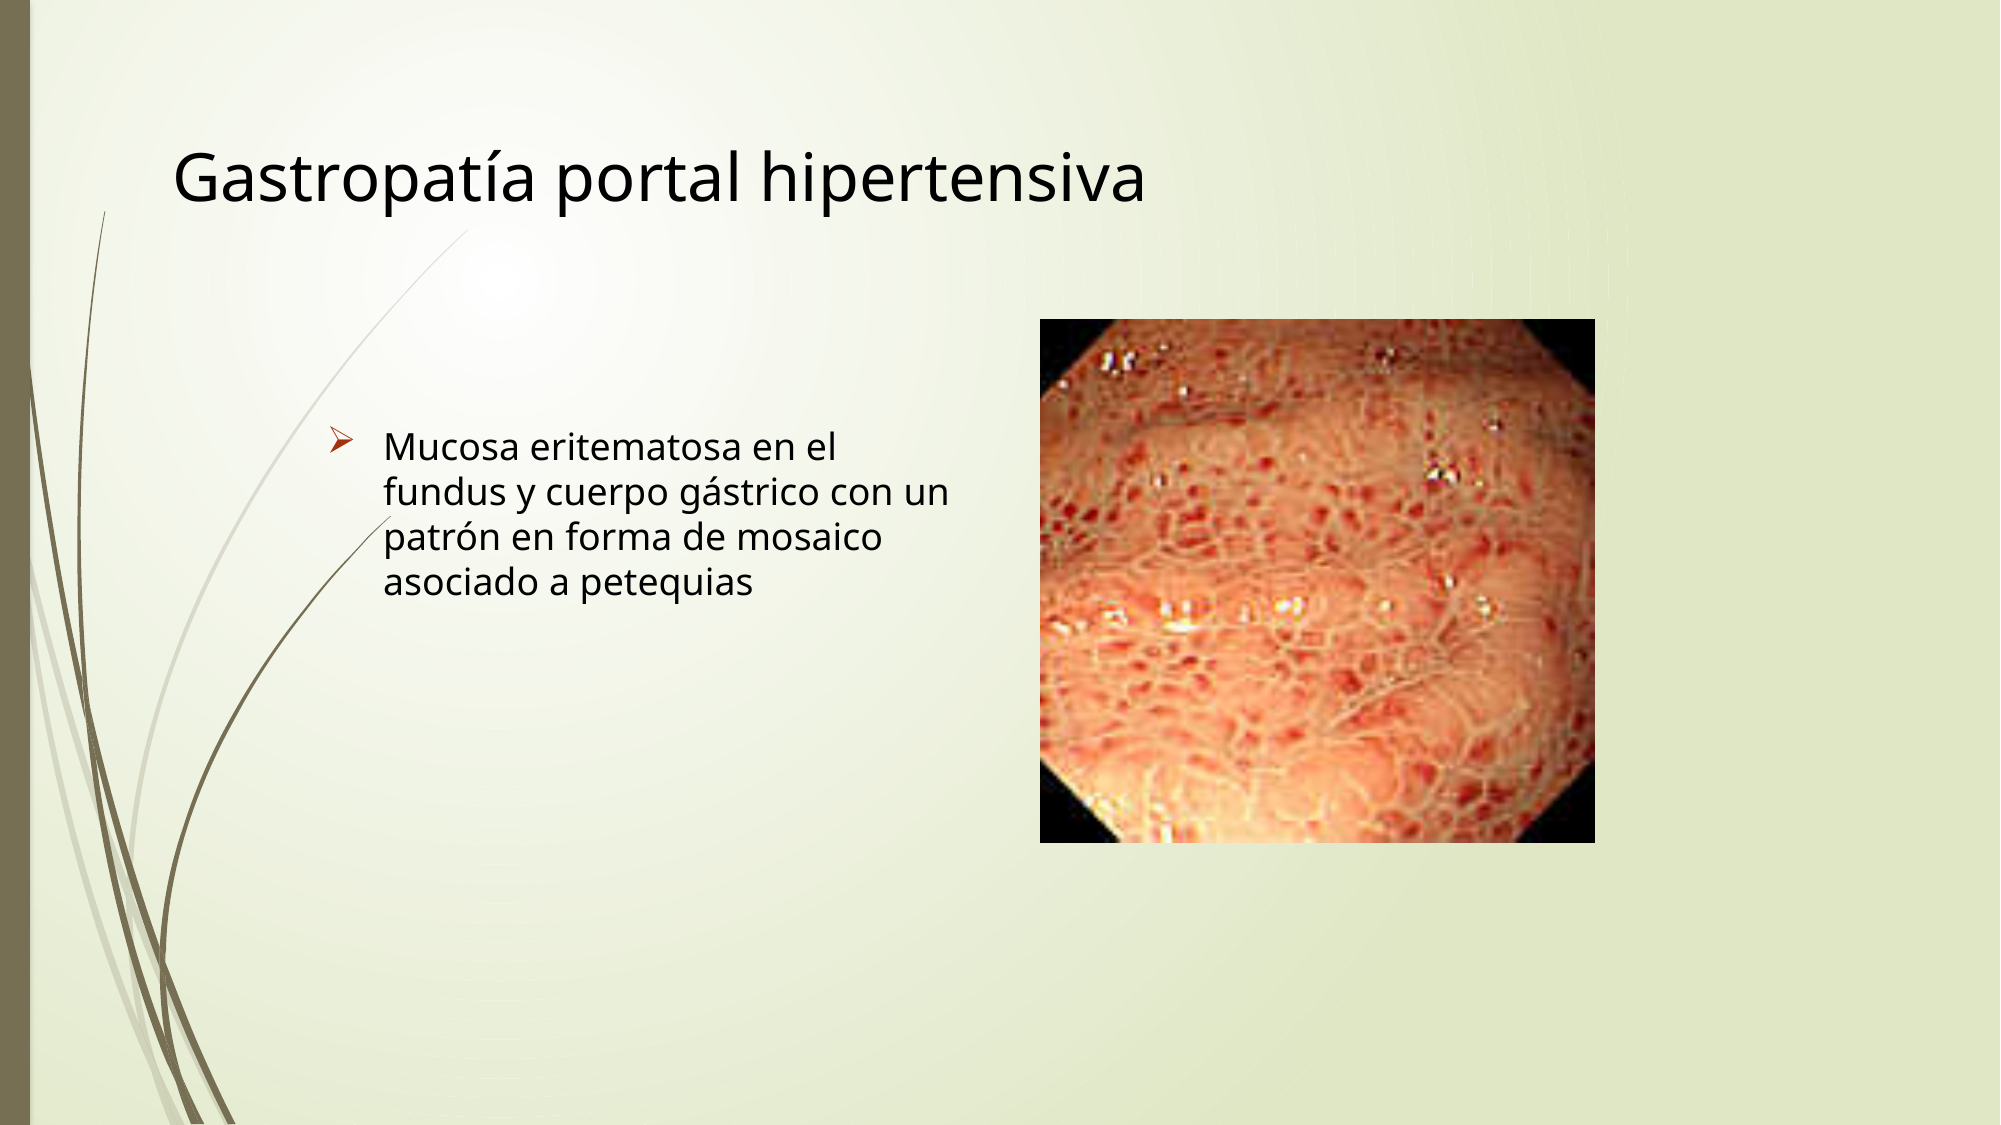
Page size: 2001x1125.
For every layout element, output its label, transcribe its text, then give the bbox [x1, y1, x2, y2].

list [1040, 319, 1595, 843]
list Mucosa eritematosa en el fundus y cuerpo gástrico con un patrón en forma de mosaico asociado a petequias [311, 415, 974, 656]
title Gastropatía portal hipertensiva [0, 126, 1561, 354]
